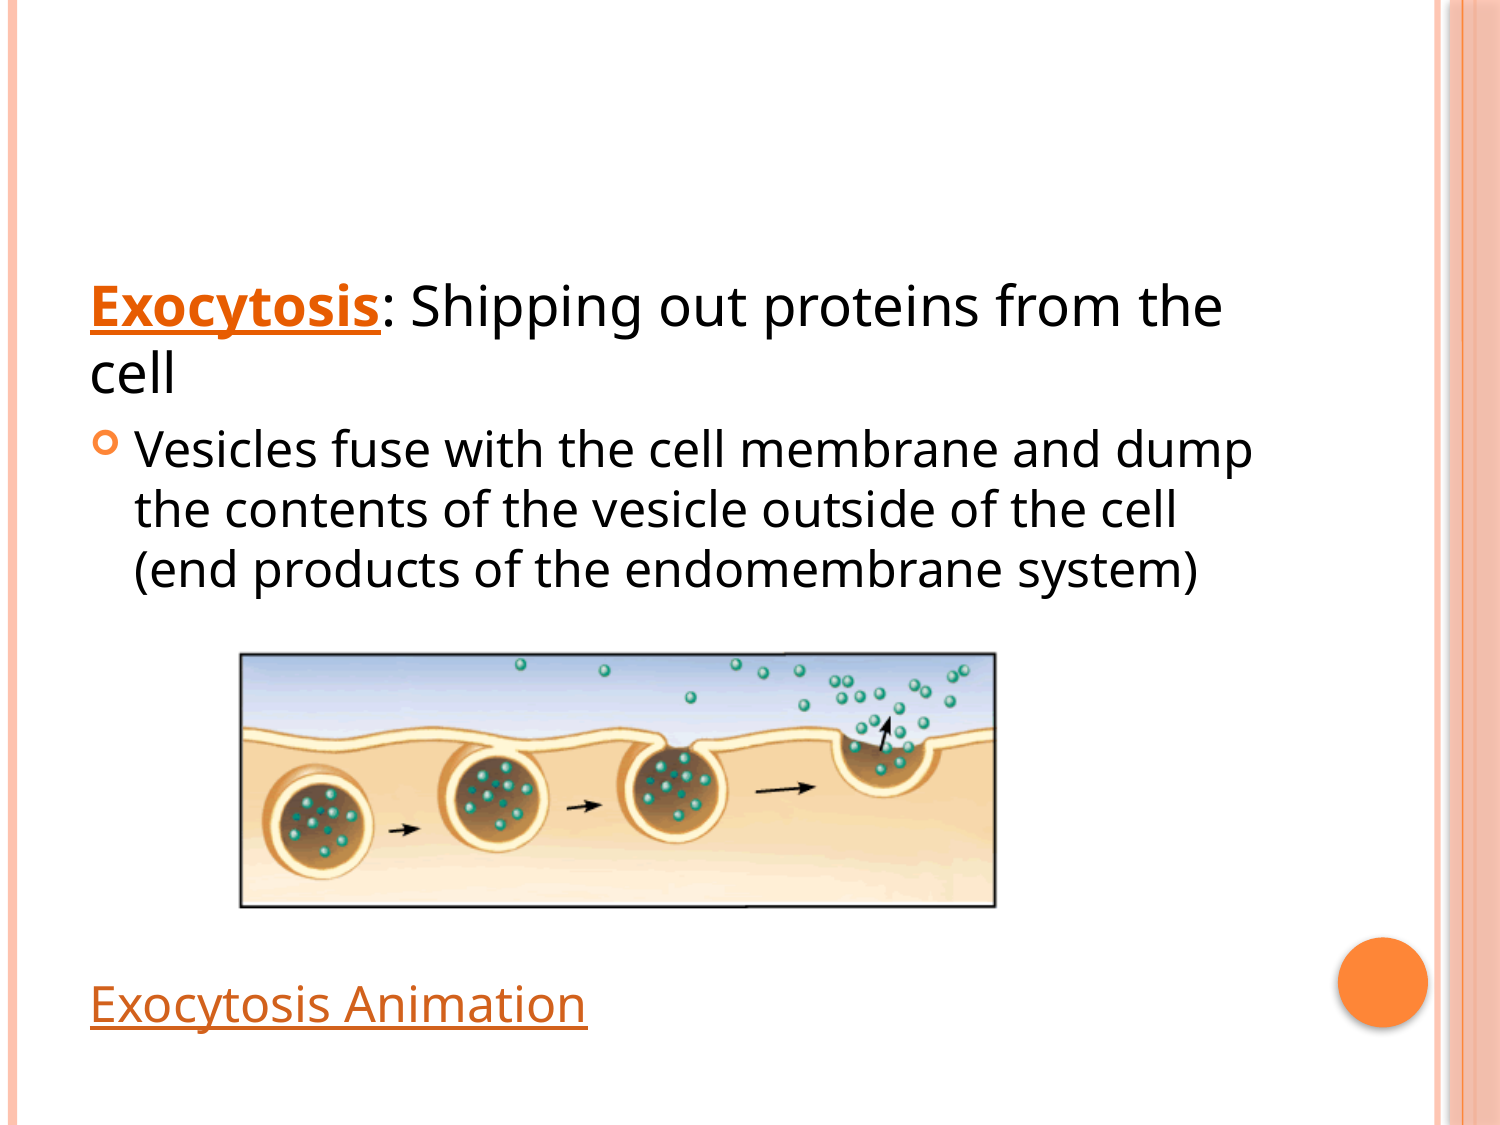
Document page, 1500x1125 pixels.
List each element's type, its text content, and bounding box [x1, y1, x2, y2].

list Exocytosis: Shipping out proteins from the cell Vesicles fuse with the cell membrane and dump the contents of the vesicle outside of the cell (end products of the endomembrane system) Exocytosis Animation [75, 262, 1300, 1062]
picture [236, 649, 1002, 918]
